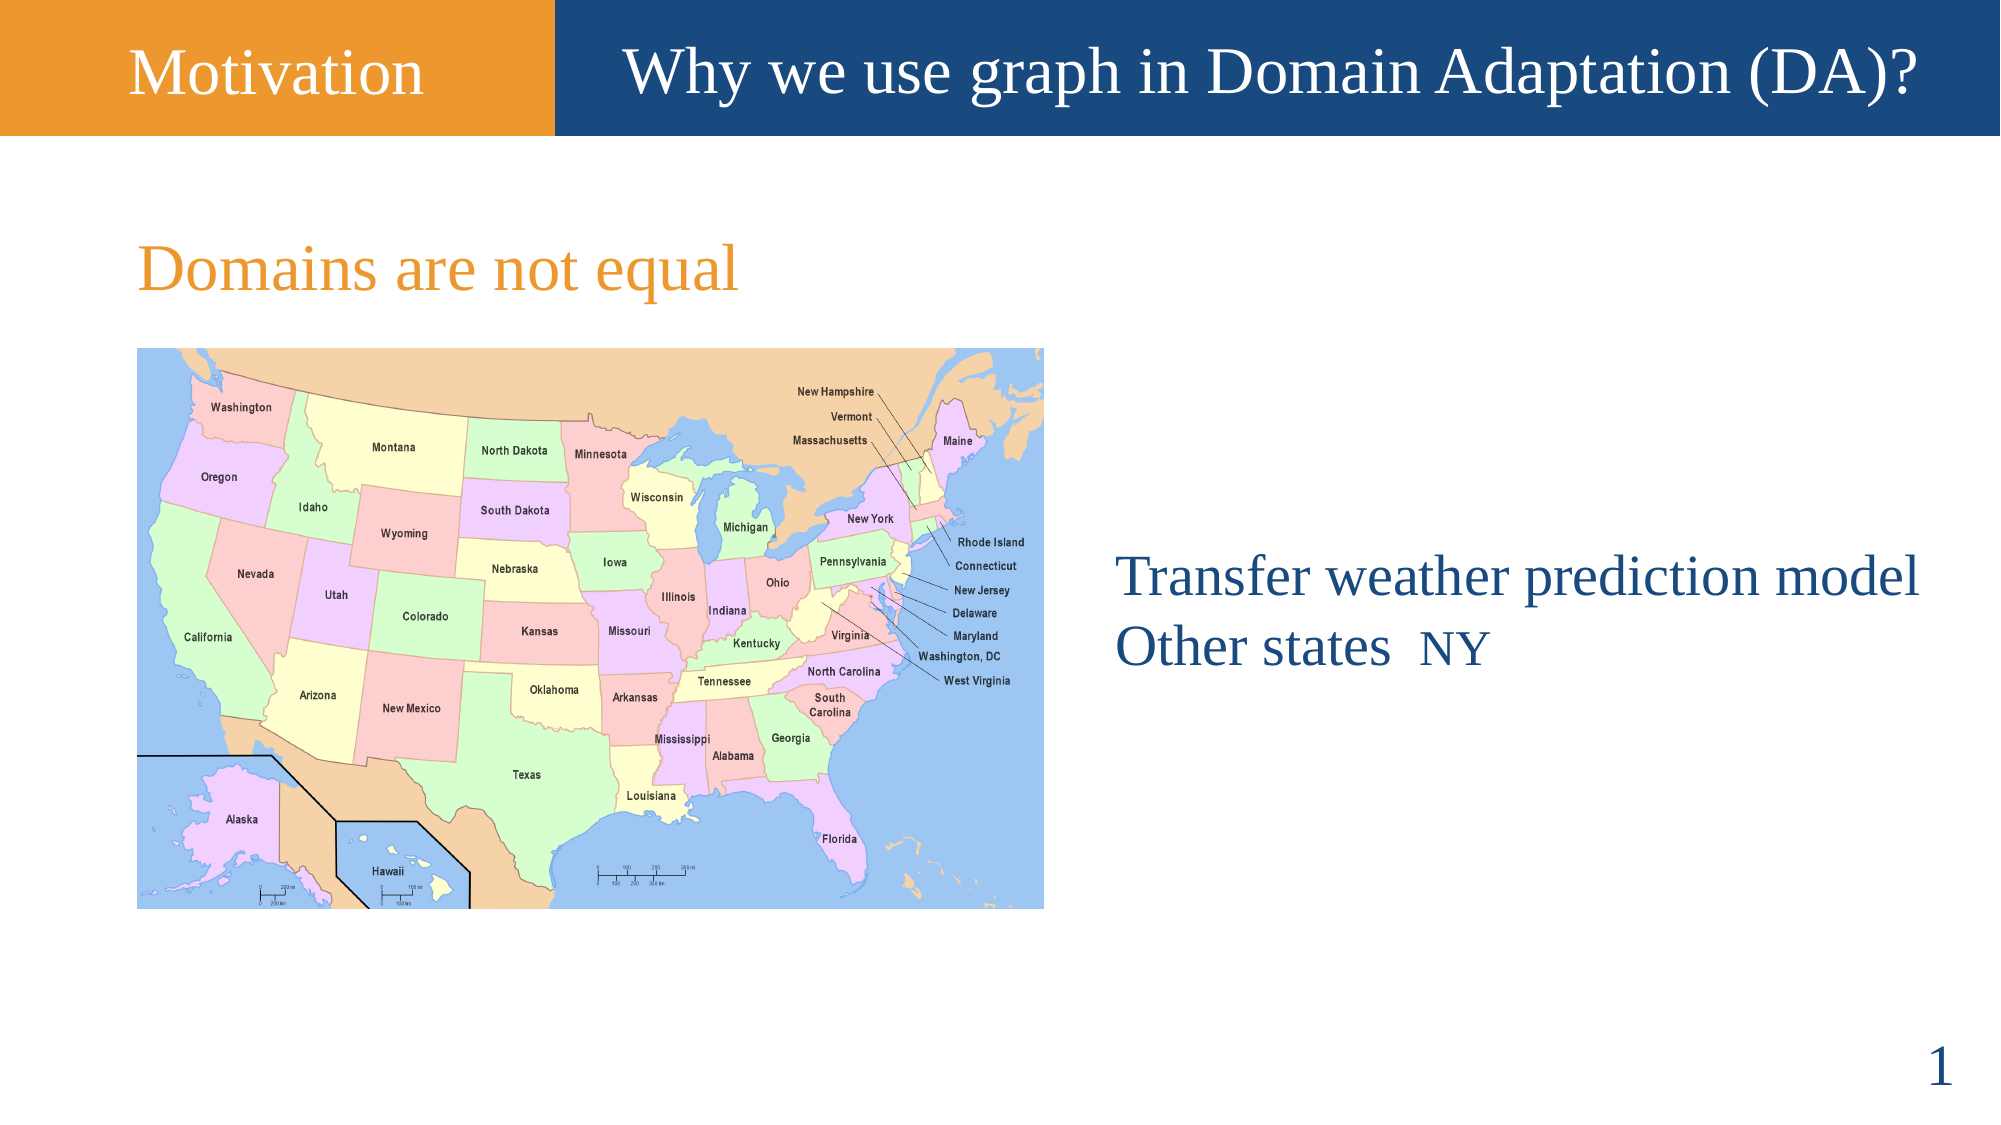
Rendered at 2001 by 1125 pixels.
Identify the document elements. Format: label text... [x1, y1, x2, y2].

text_box Motivation [0, 0, 555, 136]
text_box Domains are not equal [0, 216, 902, 311]
text_box [555, 0, 2000, 136]
text_box Why we use graph in Domain Adaptation (DA)? [596, 19, 1947, 115]
text_box 1 [1875, 1019, 2000, 1105]
picture [137, 348, 1044, 909]
